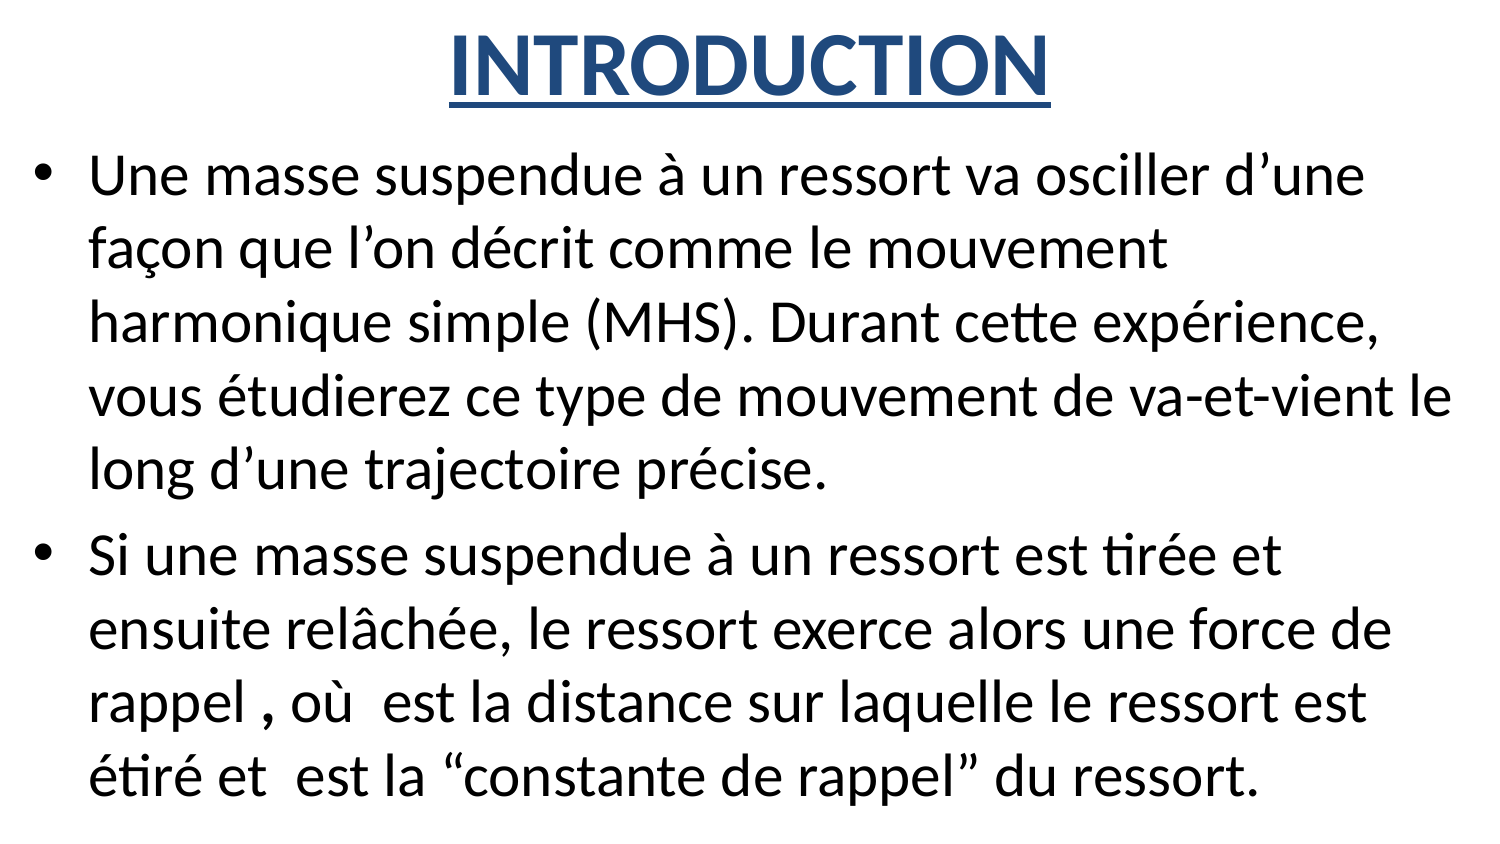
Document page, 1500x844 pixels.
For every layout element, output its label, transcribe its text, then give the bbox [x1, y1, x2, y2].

title INTRODUCTION [75, 0, 1425, 130]
